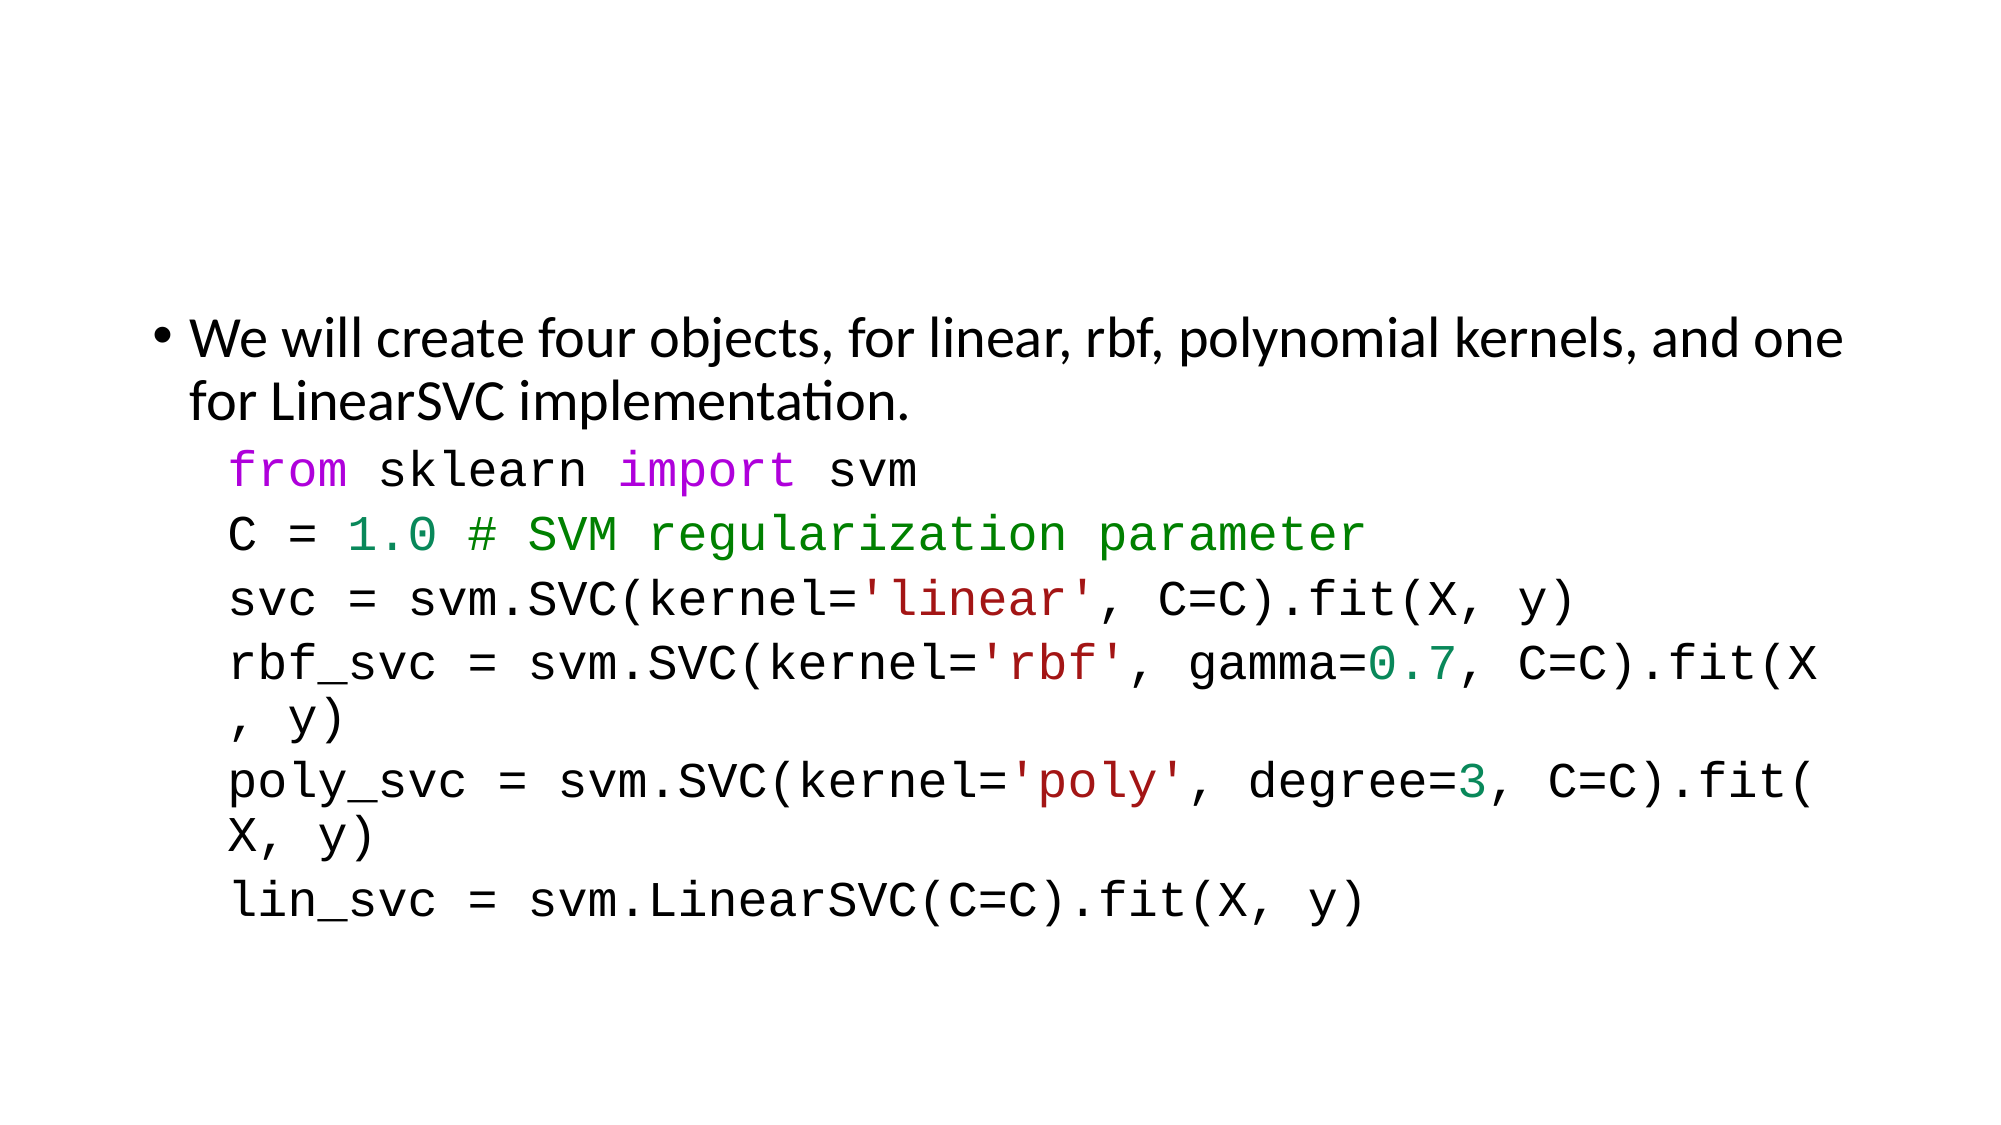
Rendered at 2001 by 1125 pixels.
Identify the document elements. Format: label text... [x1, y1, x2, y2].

list We will create four objects, for linear, rbf, polynomial kernels, and one for LinearSVC implementation. from sklearn import svm C = 1.0 # SVM regularization parameter svc = svm.SVC(kernel='linear', C=C).fit(X, y) rbf_svc = svm.SVC(kernel='rbf', gamma=0.7, C=C).fit(X, y) poly_svc = svm.SVC(kernel='poly', degree=3, C=C).fit(X, y) lin_svc = svm.LinearSVC(C=C).fit(X, y) [137, 299, 1863, 1014]
